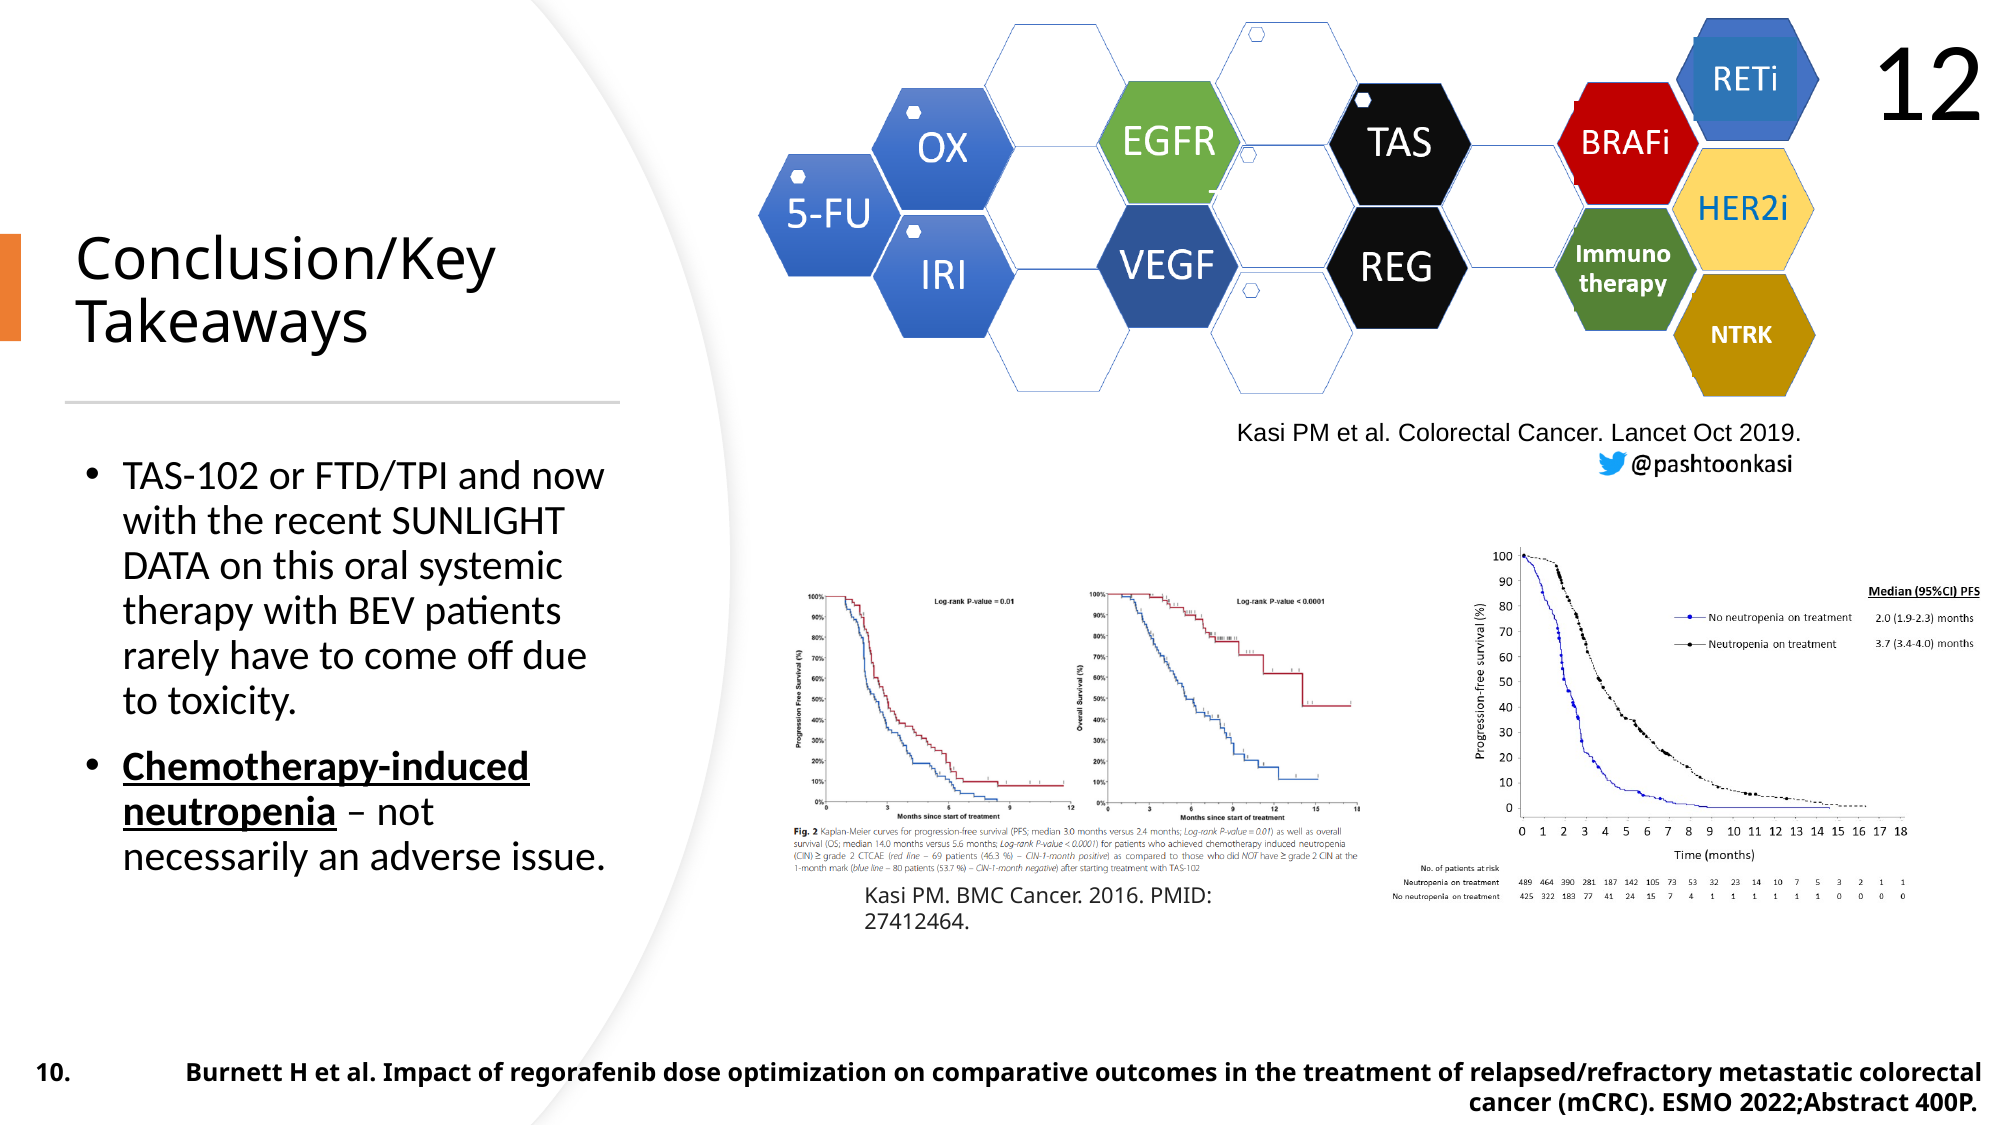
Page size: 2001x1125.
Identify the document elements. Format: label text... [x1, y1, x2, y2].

text_box [0, 233, 22, 342]
text_box [0, 0, 731, 1049]
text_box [753, 4, 1832, 483]
title Conclusion/Key Takeaways [60, 190, 625, 394]
picture [1382, 536, 2000, 908]
text_box [550, 0, 2000, 1049]
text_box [791, 587, 1364, 917]
text_box 10. Burnett H et al. Impact of regorafenib dose optimization on comparative outcomes in the treatment of relapsed/refractory metastatic colorectal cancer (mCRC). ESMO 2022;Abstract 400P. [0, 1049, 2000, 1124]
list TAS-102 or FTD/TPI and now with the recent SUNLIGHT DATA on this oral systemic therapy with BEV patients rarely have to come off due to toxicity. Chemotherapy-induced neutropenia – not necessarily an adverse issue. [60, 445, 625, 972]
text_box 12 [1855, 0, 2000, 150]
text_box [64, 400, 621, 405]
